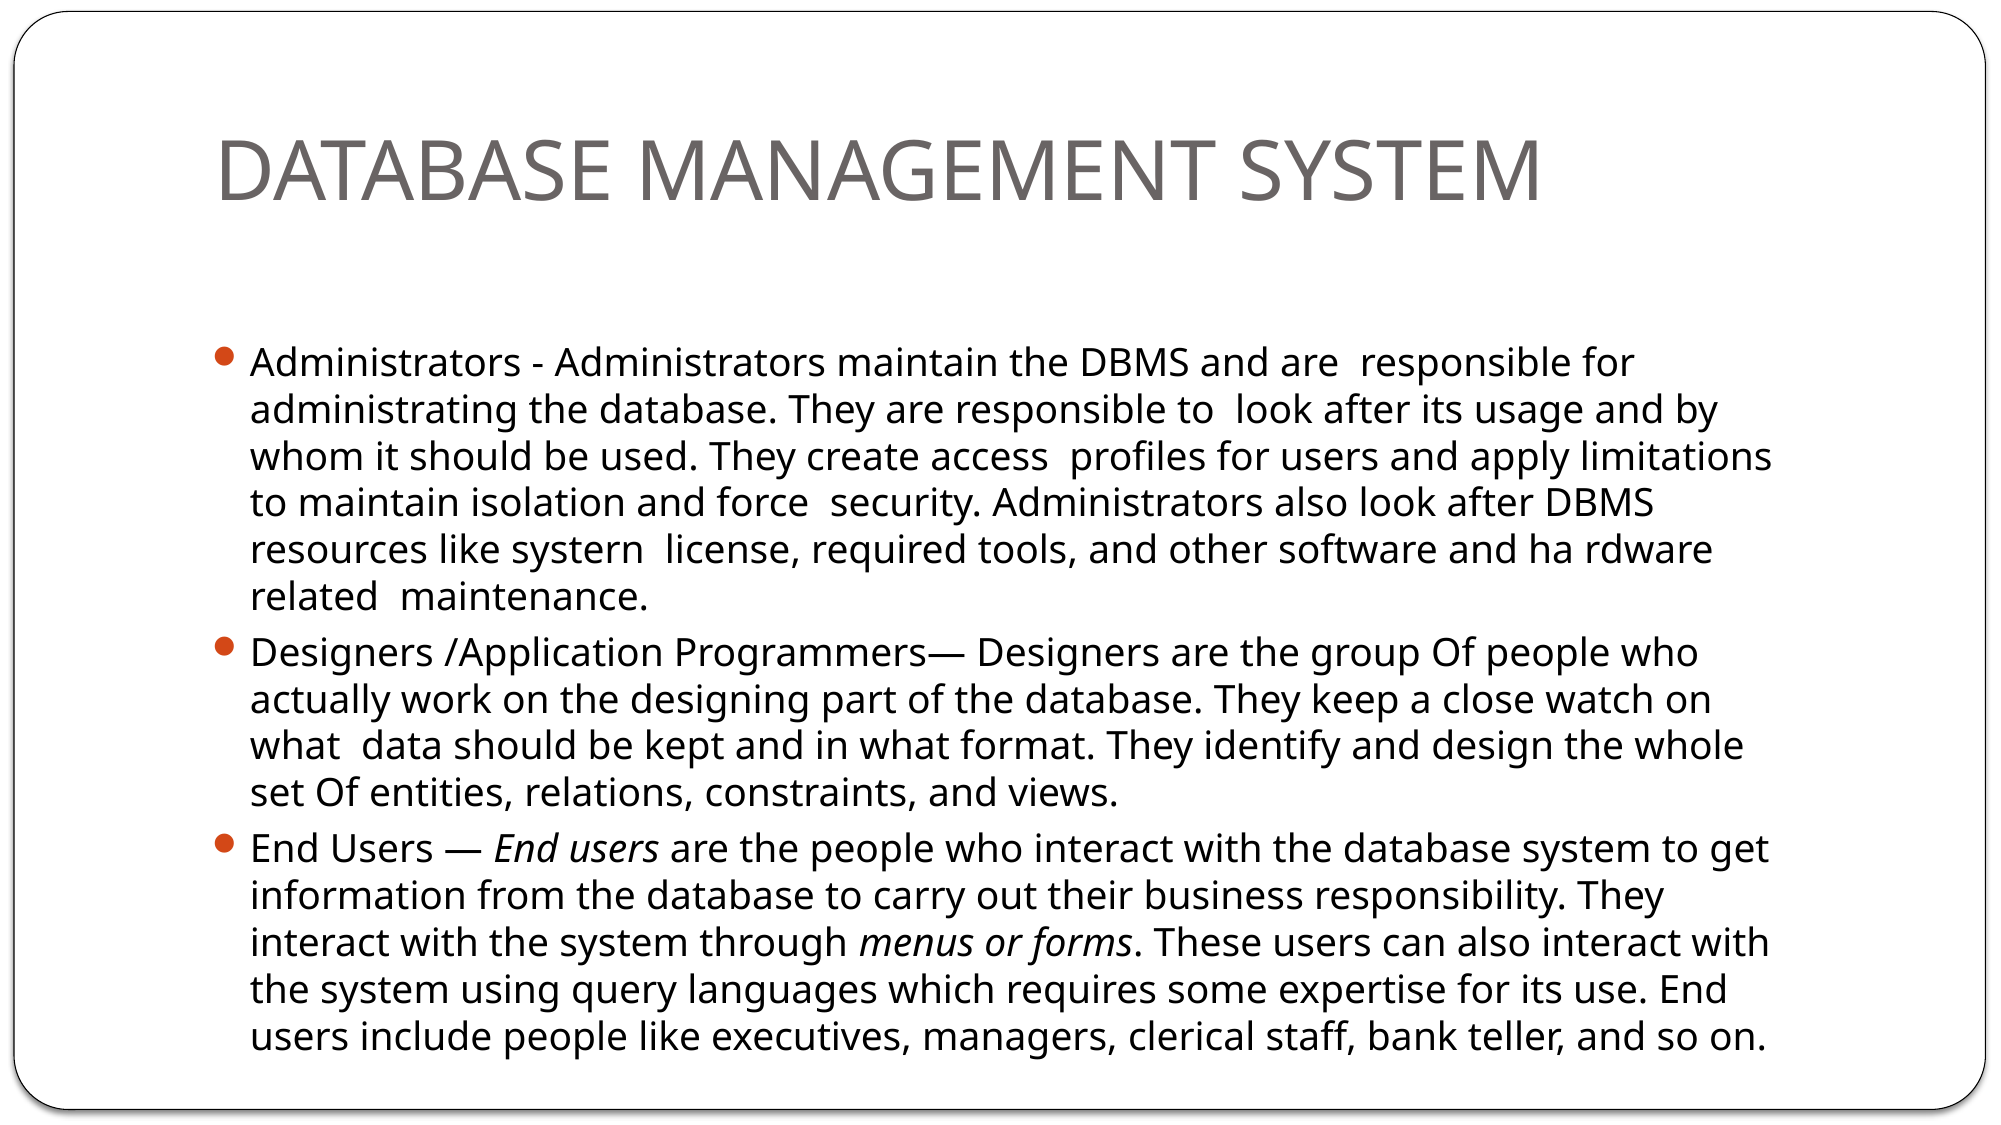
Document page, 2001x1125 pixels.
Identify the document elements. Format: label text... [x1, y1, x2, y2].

list Administrators - Administrators maintain the DBMS and are responsible for administrating the database. They are responsible to look after its usage and by whom it should be used. They create access profiles for users and apply limitations to maintain isolation and force security. Administrators also look after DBMS resources like systern license, required tools, and other software and ha rdware related maintenance. Designers /Application Programmers— Designers are the group Of people who actually work on the designing part of the database. They keep a close watch on what data should be kept and in what format. They identify and design the whole set Of entities, relations, constraints, and views. End Users — End users are the people who interact with the database system to get information from the database to carry out their business responsibility. They interact with the system through menus or forms. These users can also interact with the system using query languages which requires some expertise for its use. End users include people like executives, managers, clerical staff, bank teller, and so on. [197, 329, 1803, 1108]
title DATABASE MANAGEMENT SYSTEM [200, 45, 1900, 233]
